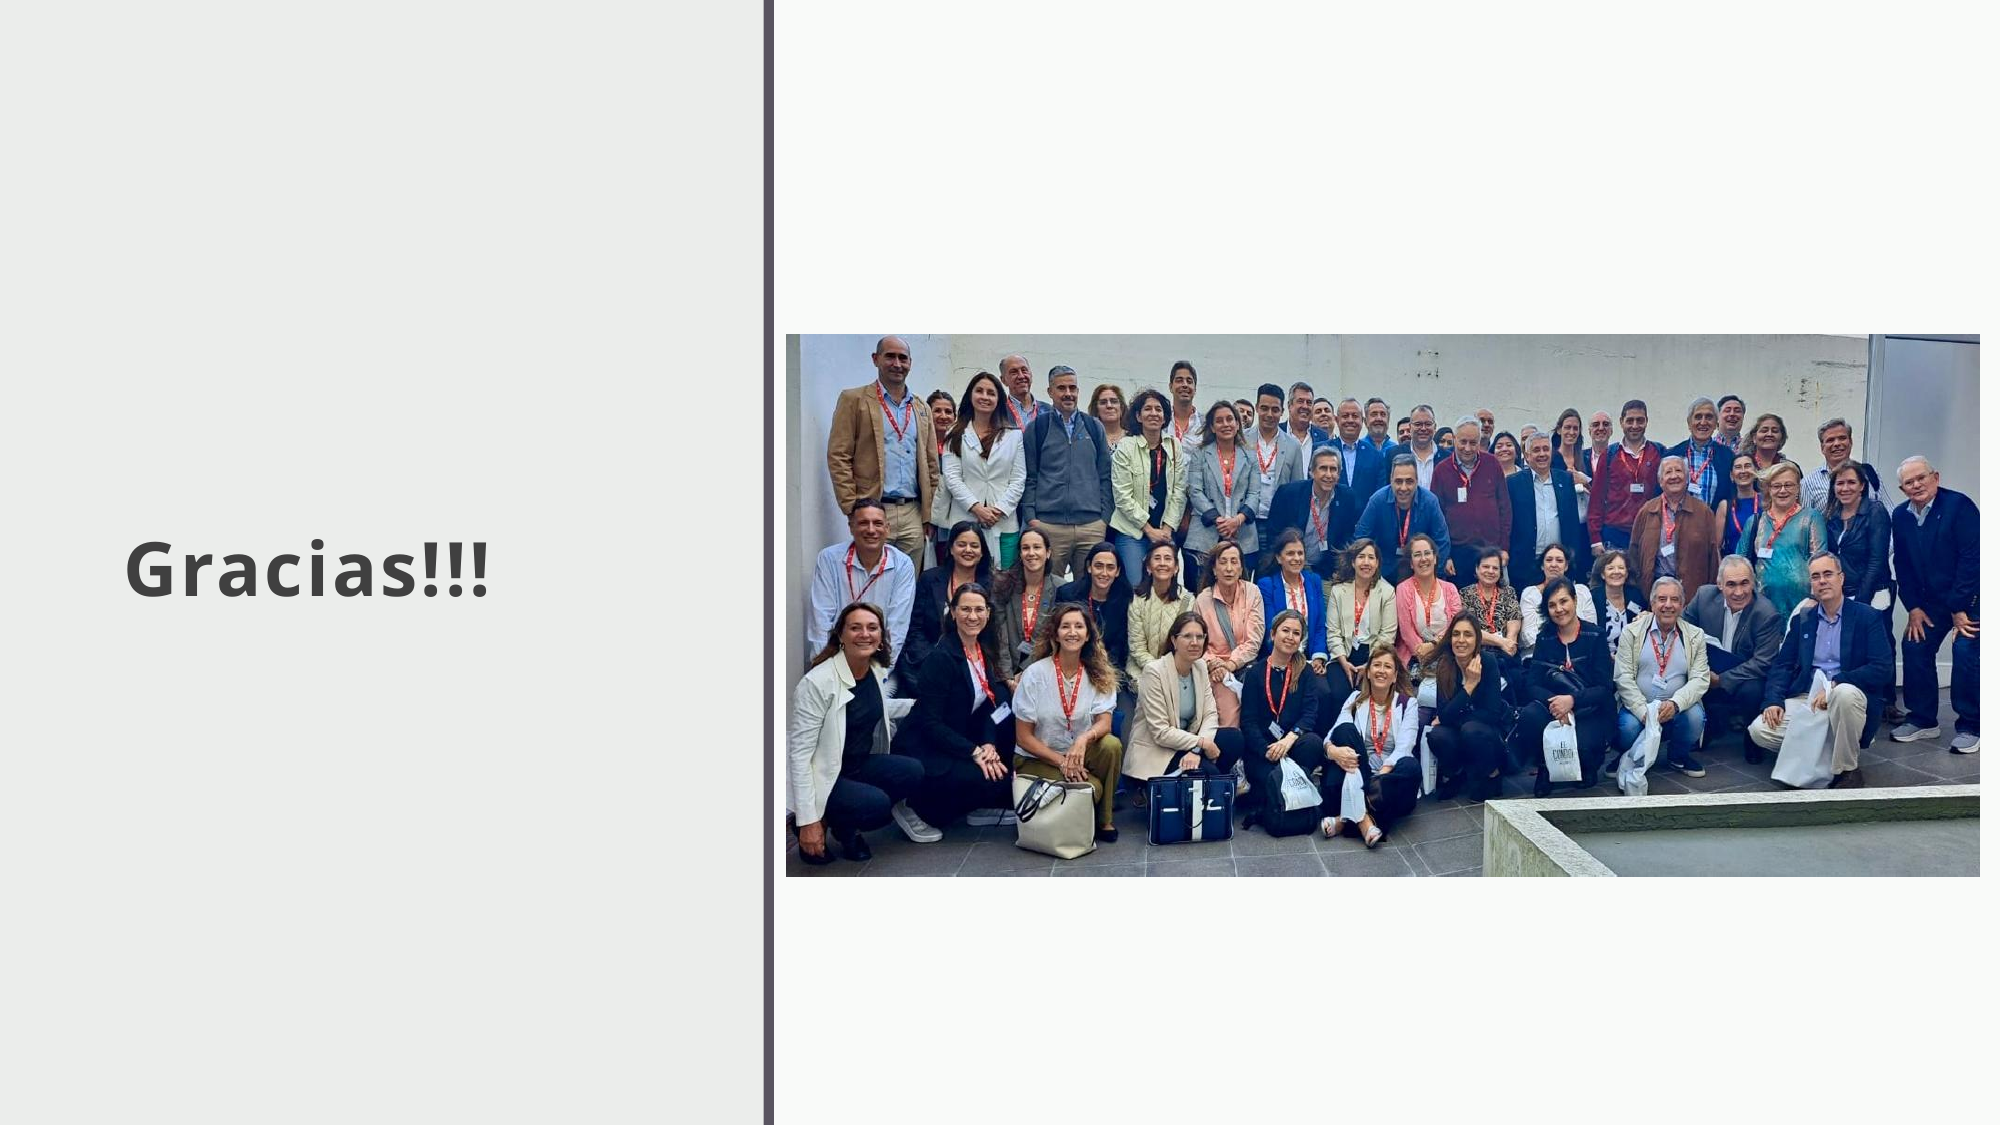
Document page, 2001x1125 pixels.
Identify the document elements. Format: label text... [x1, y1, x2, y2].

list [785, 334, 1980, 877]
title Gracias!!! [105, 115, 666, 969]
